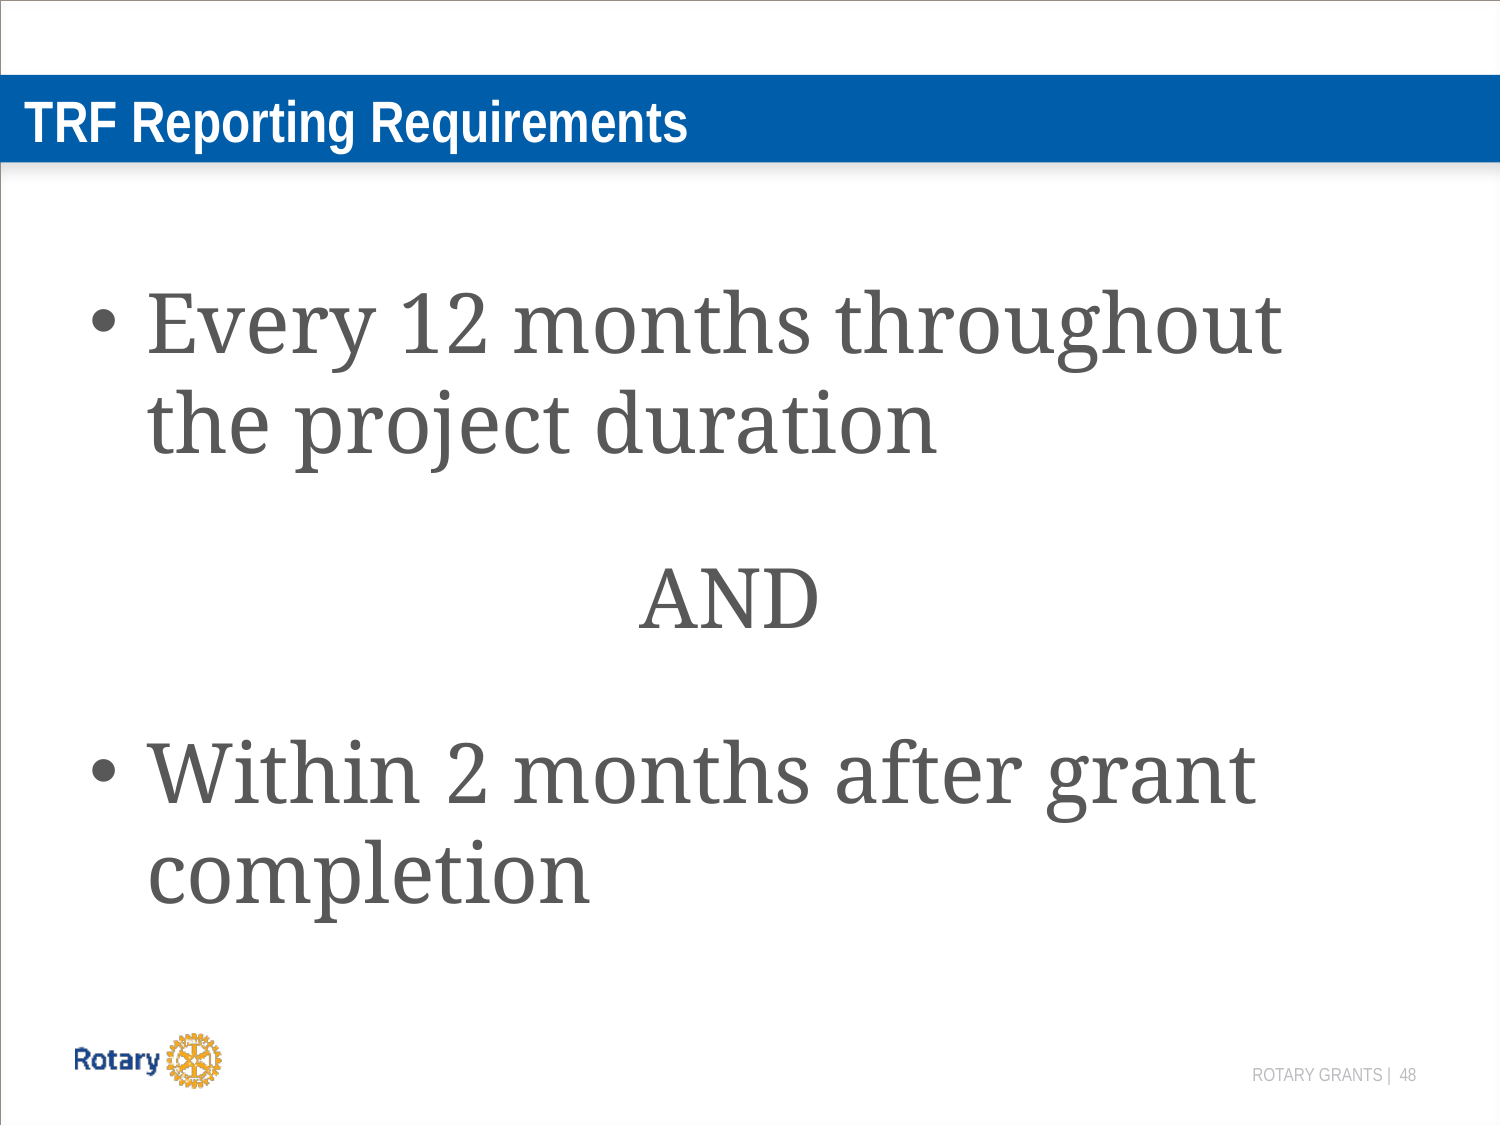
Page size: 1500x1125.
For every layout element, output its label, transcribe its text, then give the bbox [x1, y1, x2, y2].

picture [75, 1033, 222, 1089]
list Every 12 months throughout the project duration AND Within 2 months after grant completion [75, 262, 1388, 993]
title TRF Reporting Requirements [24, 75, 1500, 163]
